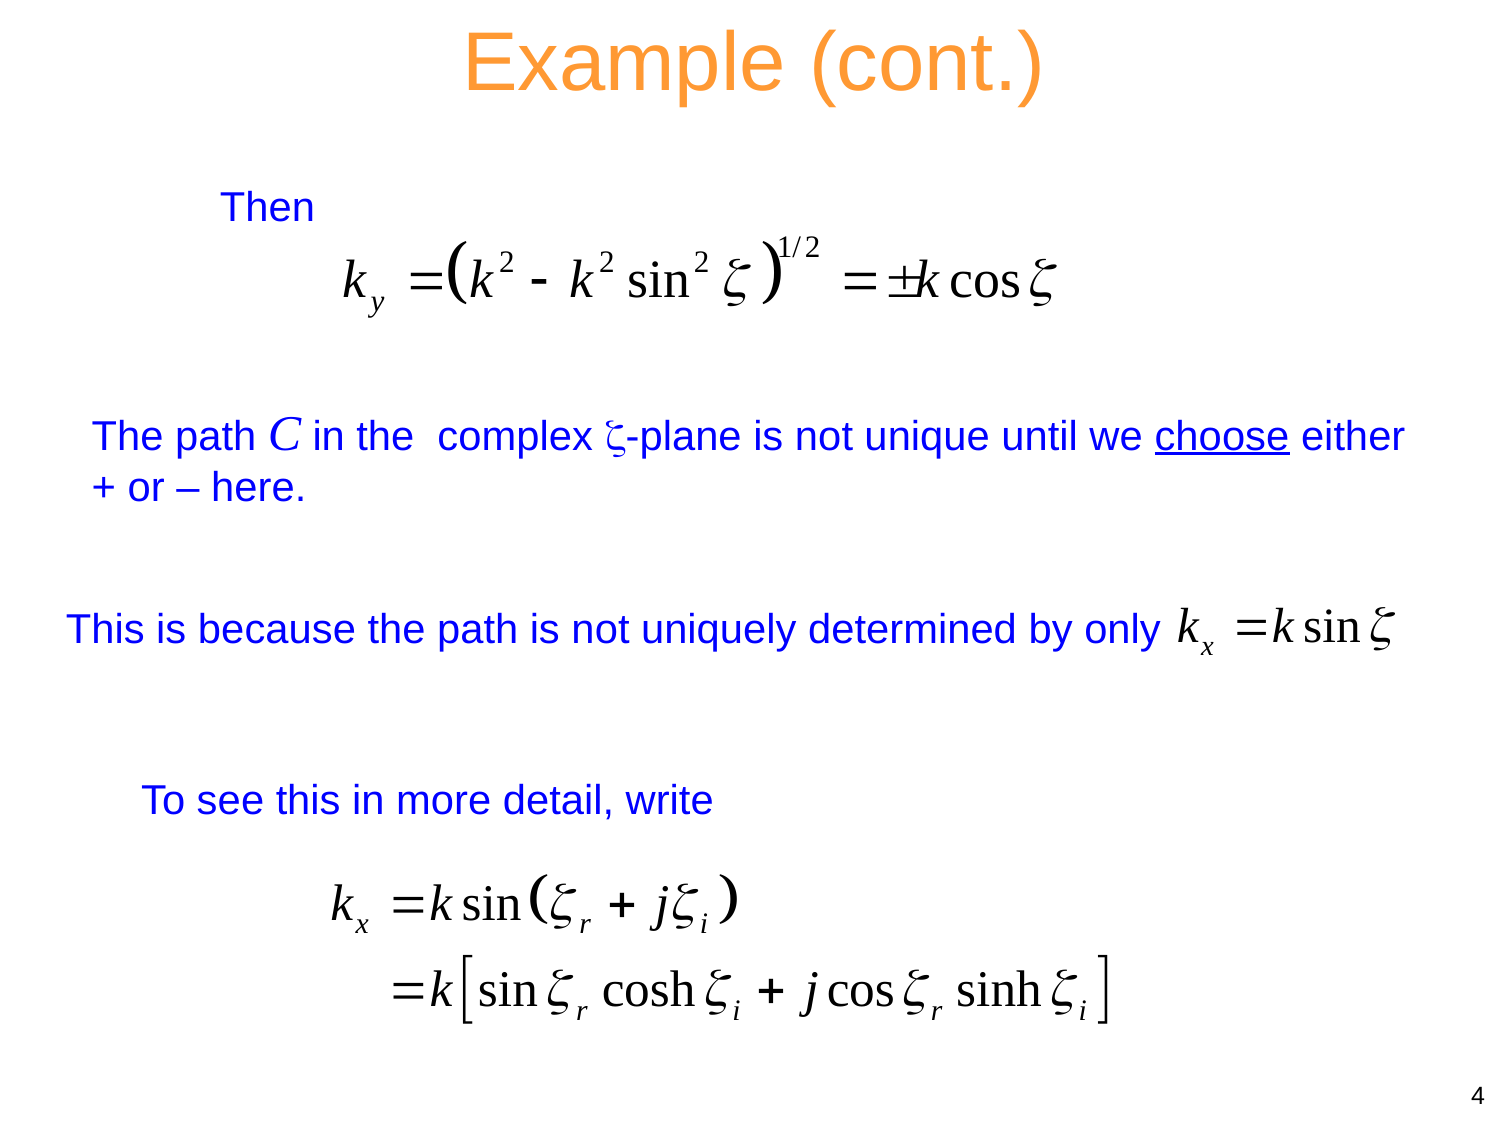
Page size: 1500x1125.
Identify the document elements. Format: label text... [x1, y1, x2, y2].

text_box To see this in more detail, write [126, 765, 729, 830]
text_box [332, 221, 1077, 336]
slide_number 4 [1149, 1065, 1500, 1125]
text_box This is because the path is not uniquely determined by only [51, 594, 1164, 659]
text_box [1167, 592, 1410, 668]
text_box The path C in the complex -plane is not unique until we choose either + or – here. [76, 392, 1430, 518]
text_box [320, 865, 1122, 1036]
text_box Example (cont.) [114, 0, 1394, 115]
text_box Then [205, 172, 331, 237]
